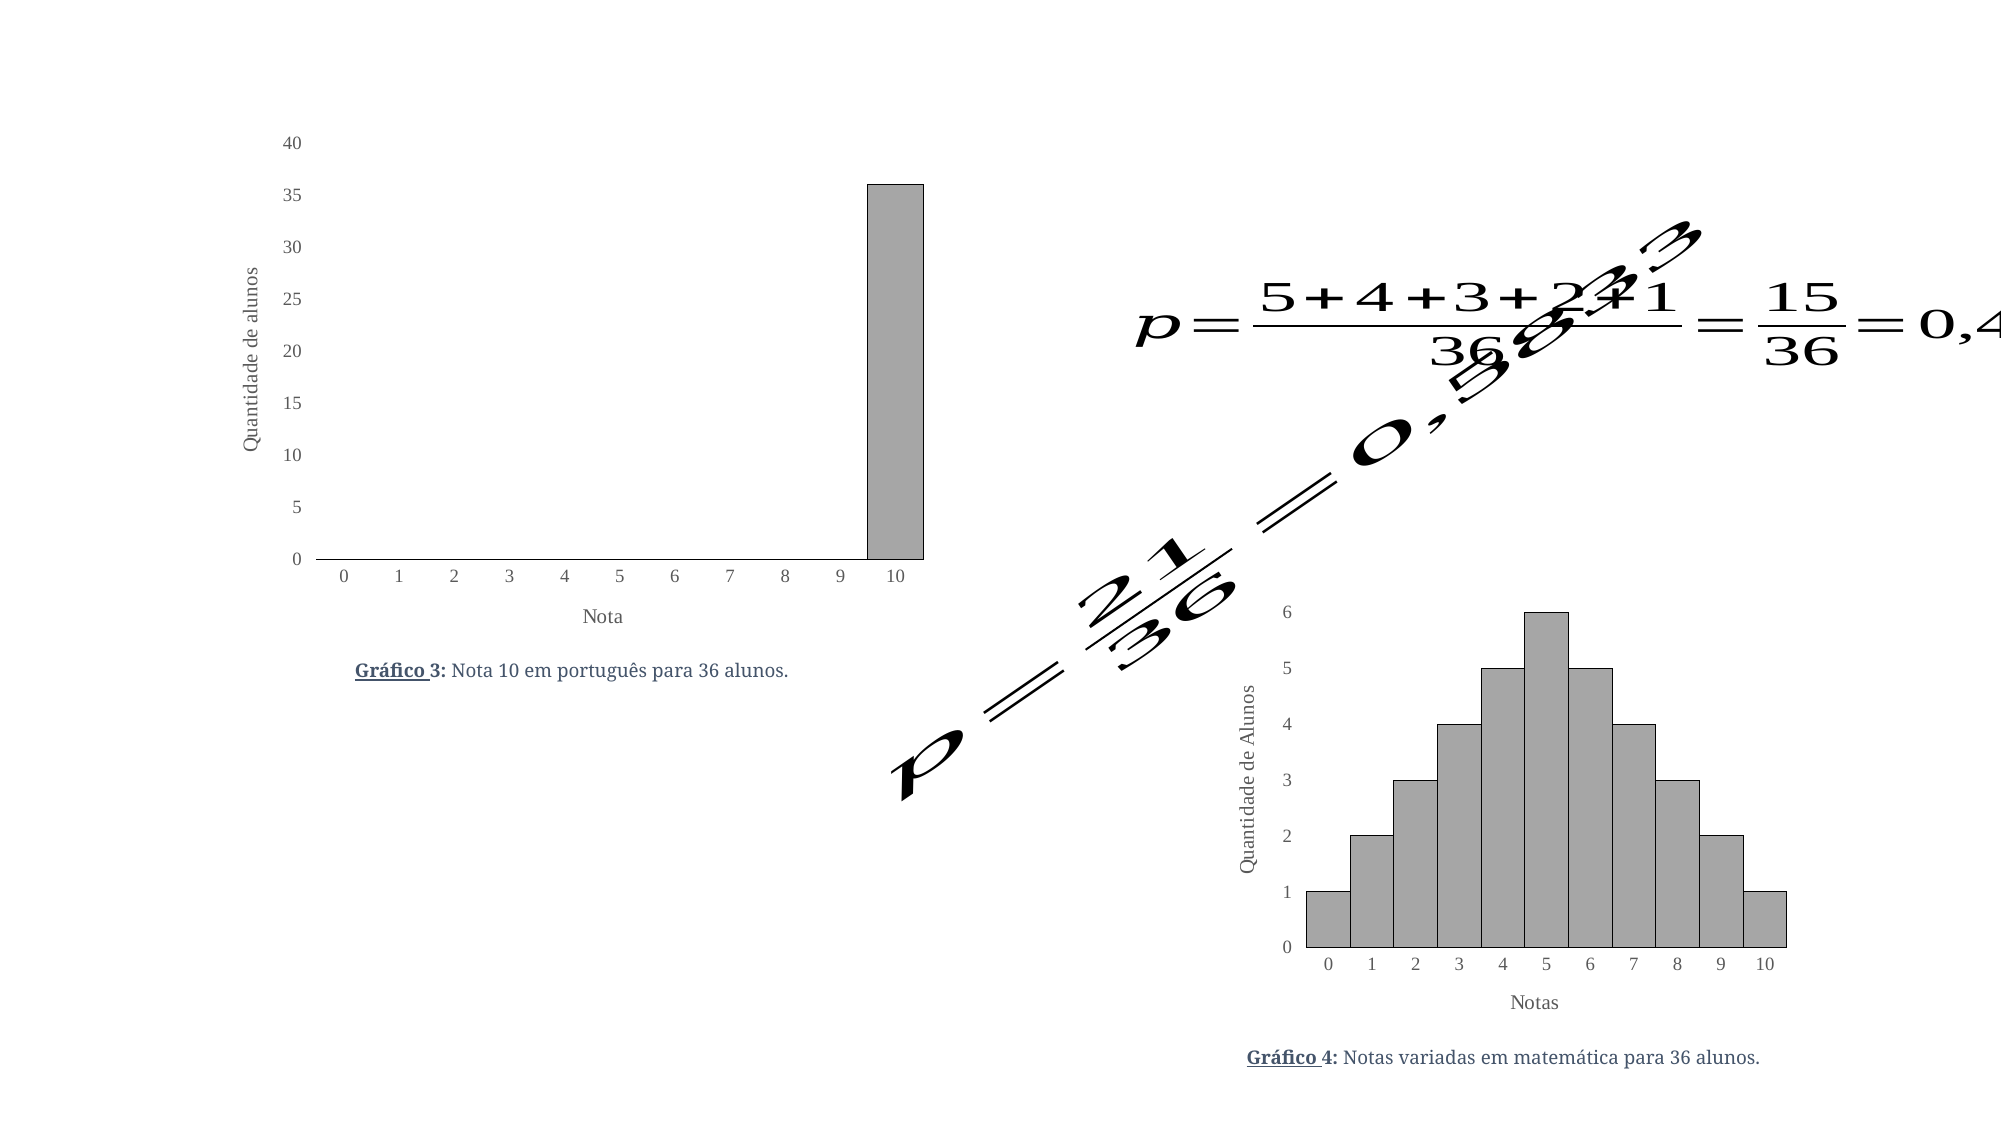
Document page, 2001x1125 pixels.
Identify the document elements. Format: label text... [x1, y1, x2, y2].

chart [1207, 592, 1799, 1046]
chart [205, 121, 938, 659]
text_box Gráfico 4: Notas variadas em matemática para 36 alunos. [1246, 1046, 1760, 1091]
text_box Gráfico 3: Nota 10 em português para 36 alunos. [276, 659, 867, 682]
